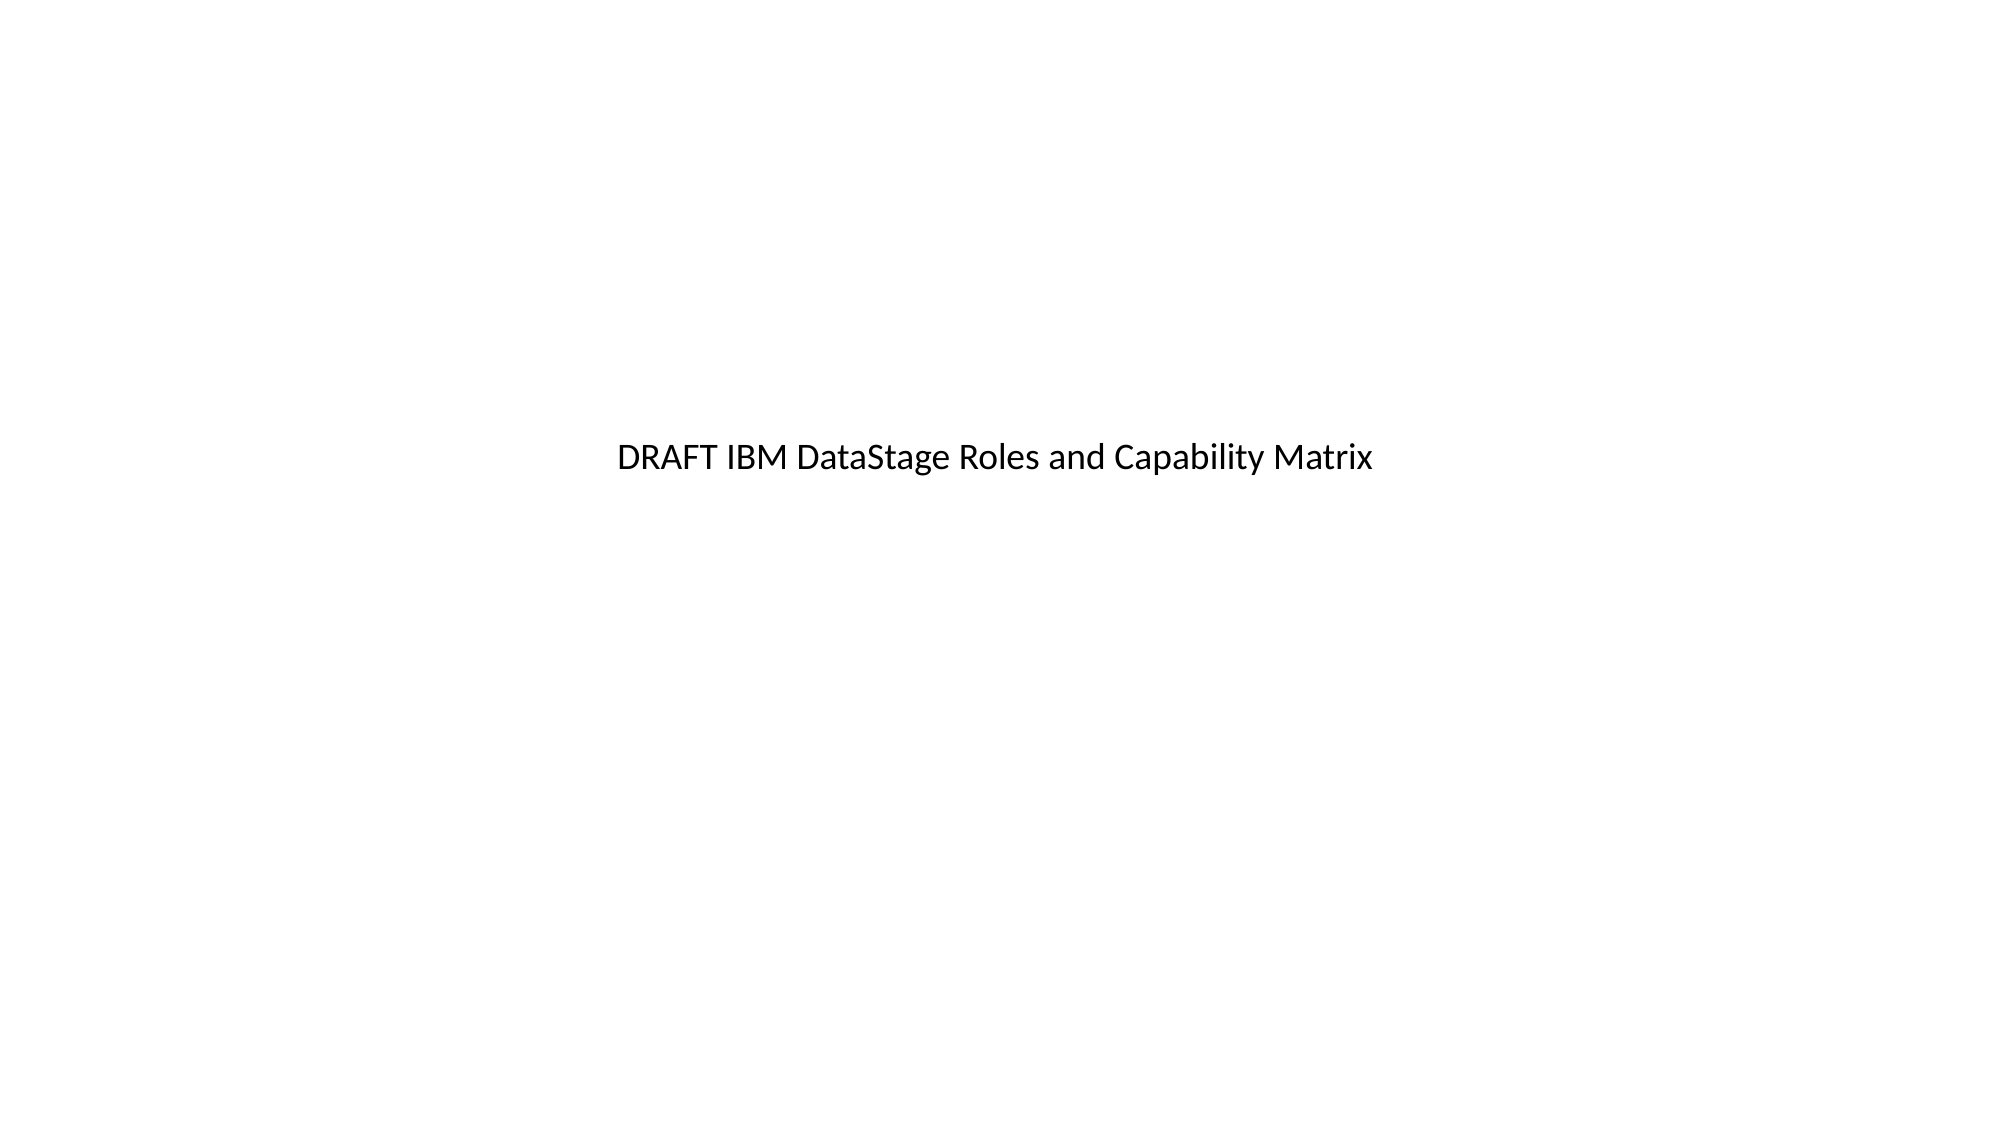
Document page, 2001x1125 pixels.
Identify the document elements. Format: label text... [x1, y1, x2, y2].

text_box DRAFT IBM DataStage Roles and Capability Matrix [602, 424, 1398, 485]
